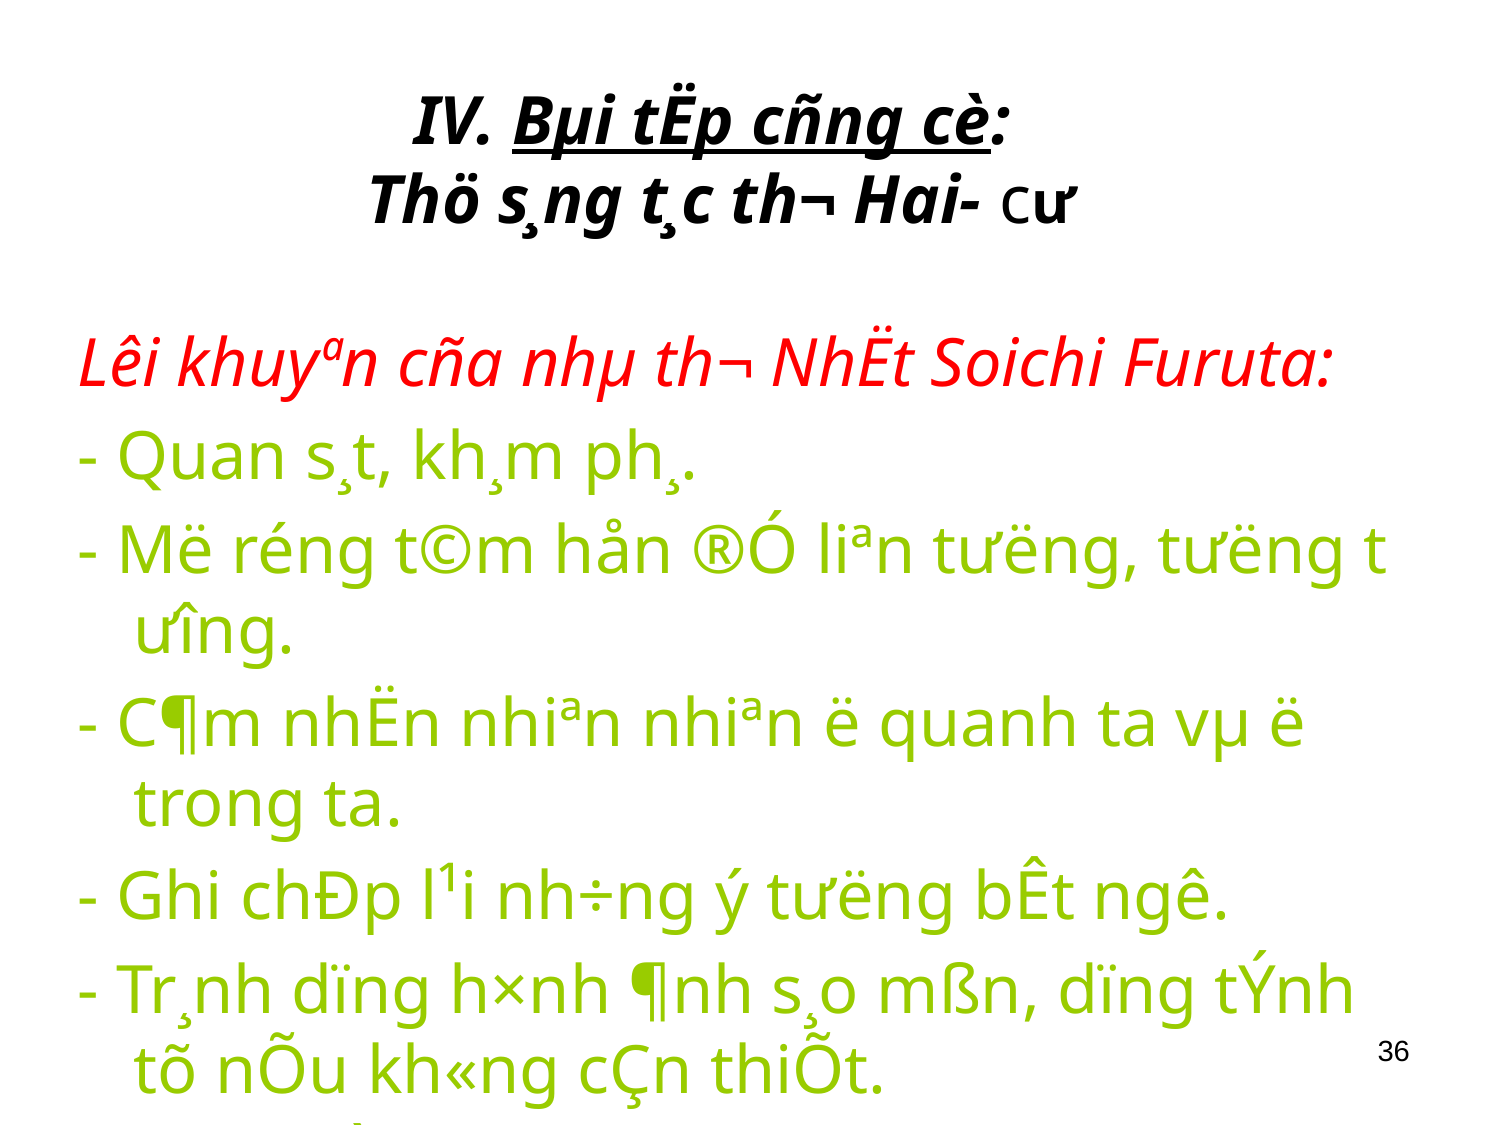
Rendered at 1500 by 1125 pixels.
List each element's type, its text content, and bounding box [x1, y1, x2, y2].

title IV. Bµi tËp cñng cè: Thö s¸ng t¸c th¬ Hai- c­ư [75, 37, 1350, 278]
list Lêi khuyªn cña nhµ th¬ NhËt Soichi Furuta: - Quan s¸t, kh¸m ph¸. - Më réng t©m hån ®Ó liªn tư­ëng, t­ưëng t­ưîng. - C¶m nhËn nhiªn nhiªn ë quanh ta vµ ë trong ta. - Ghi chÐp l¹i nh÷ng ý tư­ëng bÊt ngê. - Tr¸nh dïng h×nh ¶nh s¸o mßn, dïng tÝnh tõ nÕu kh«ng cÇn thiÕt. - §äc nhiÒu th¬ Hai-c­ư cña c¸c bËc thÇy ®i tr­íc. [62, 312, 1425, 1125]
